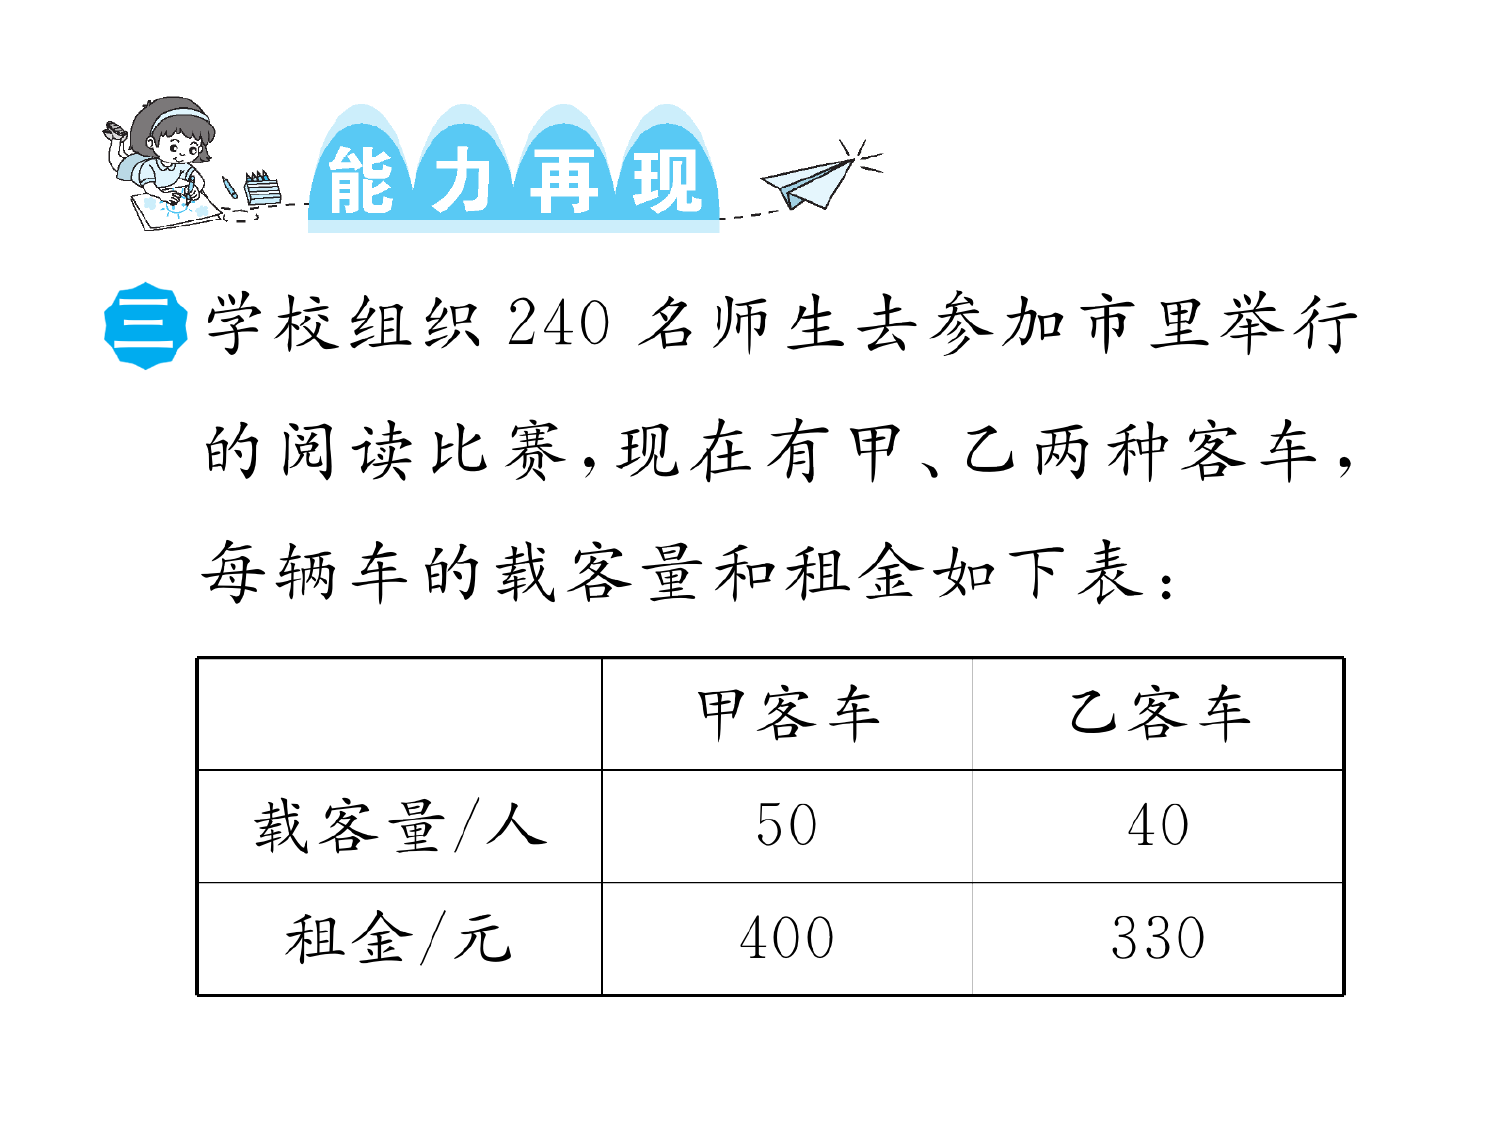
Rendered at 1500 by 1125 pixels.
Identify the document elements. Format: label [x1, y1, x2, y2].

picture [97, 66, 1403, 1012]
